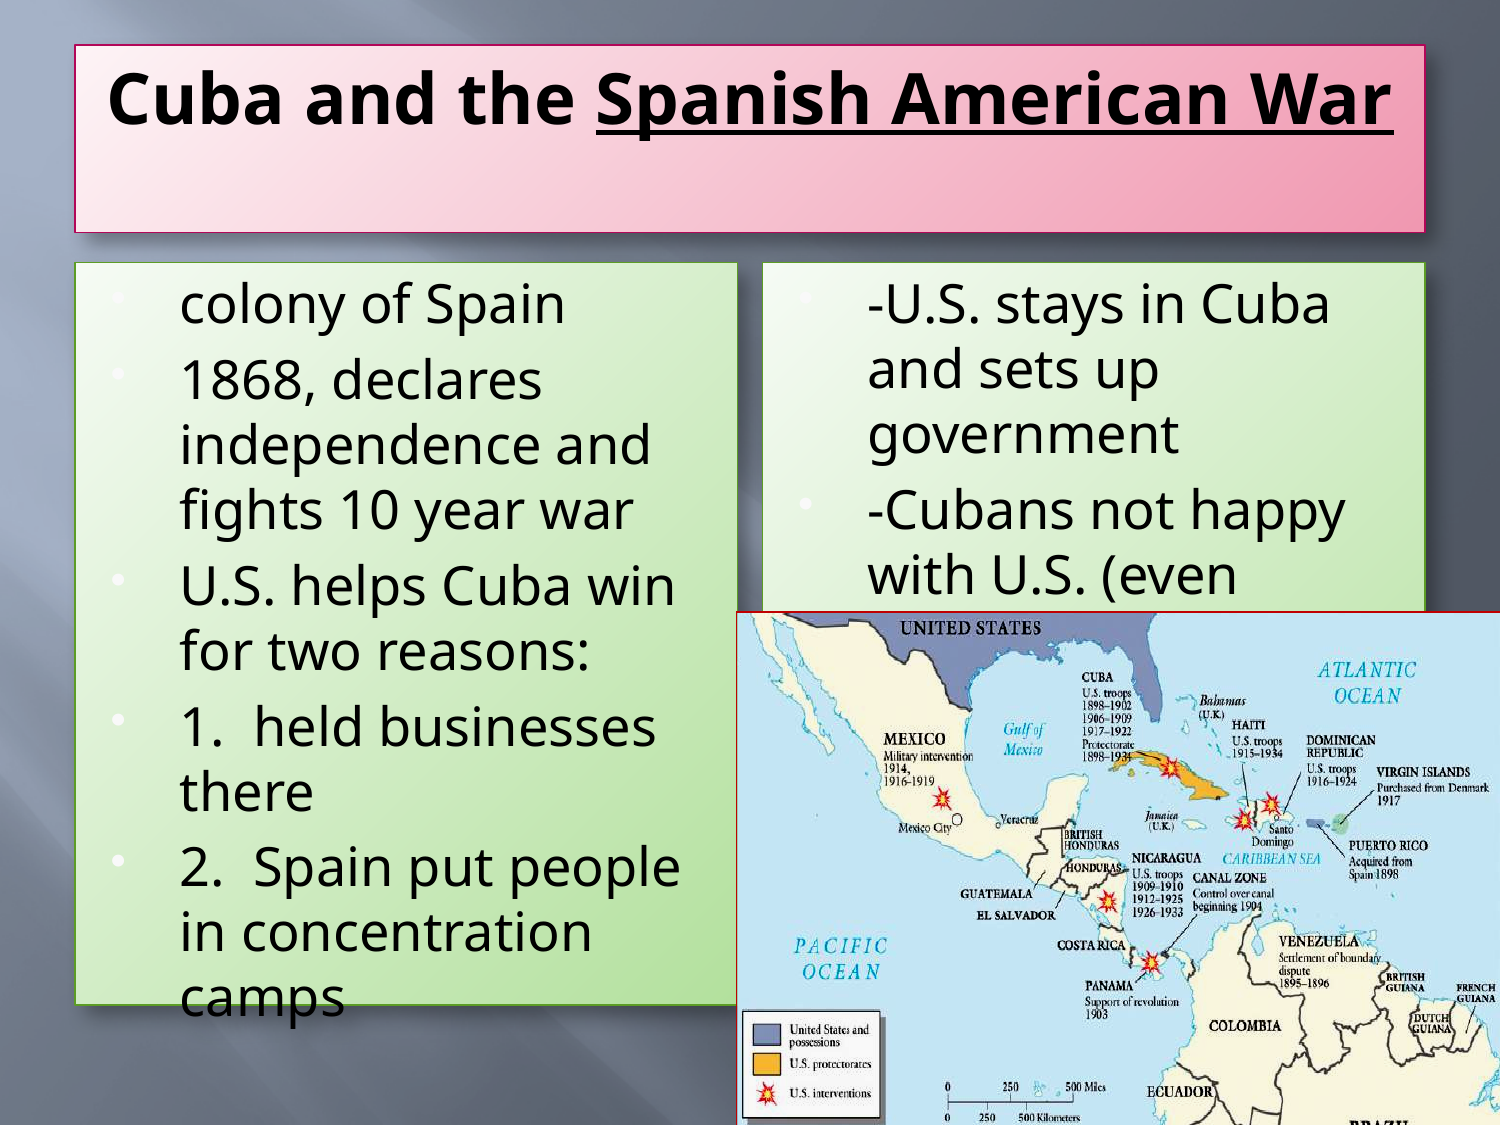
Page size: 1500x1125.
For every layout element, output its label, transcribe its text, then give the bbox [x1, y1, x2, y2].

picture [737, 612, 1500, 1125]
list colony of Spain 1868, declares independence and fights 10 year war U.S. helps Cuba win for two reasons: 1. held businesses there 2. Spain put people in concentration camps [74, 262, 738, 1006]
list -U.S. stays in Cuba and sets up government -Cubans not happy with U.S. (even today) [762, 262, 1426, 611]
title Cuba and the Spanish American War [74, 44, 1426, 233]
